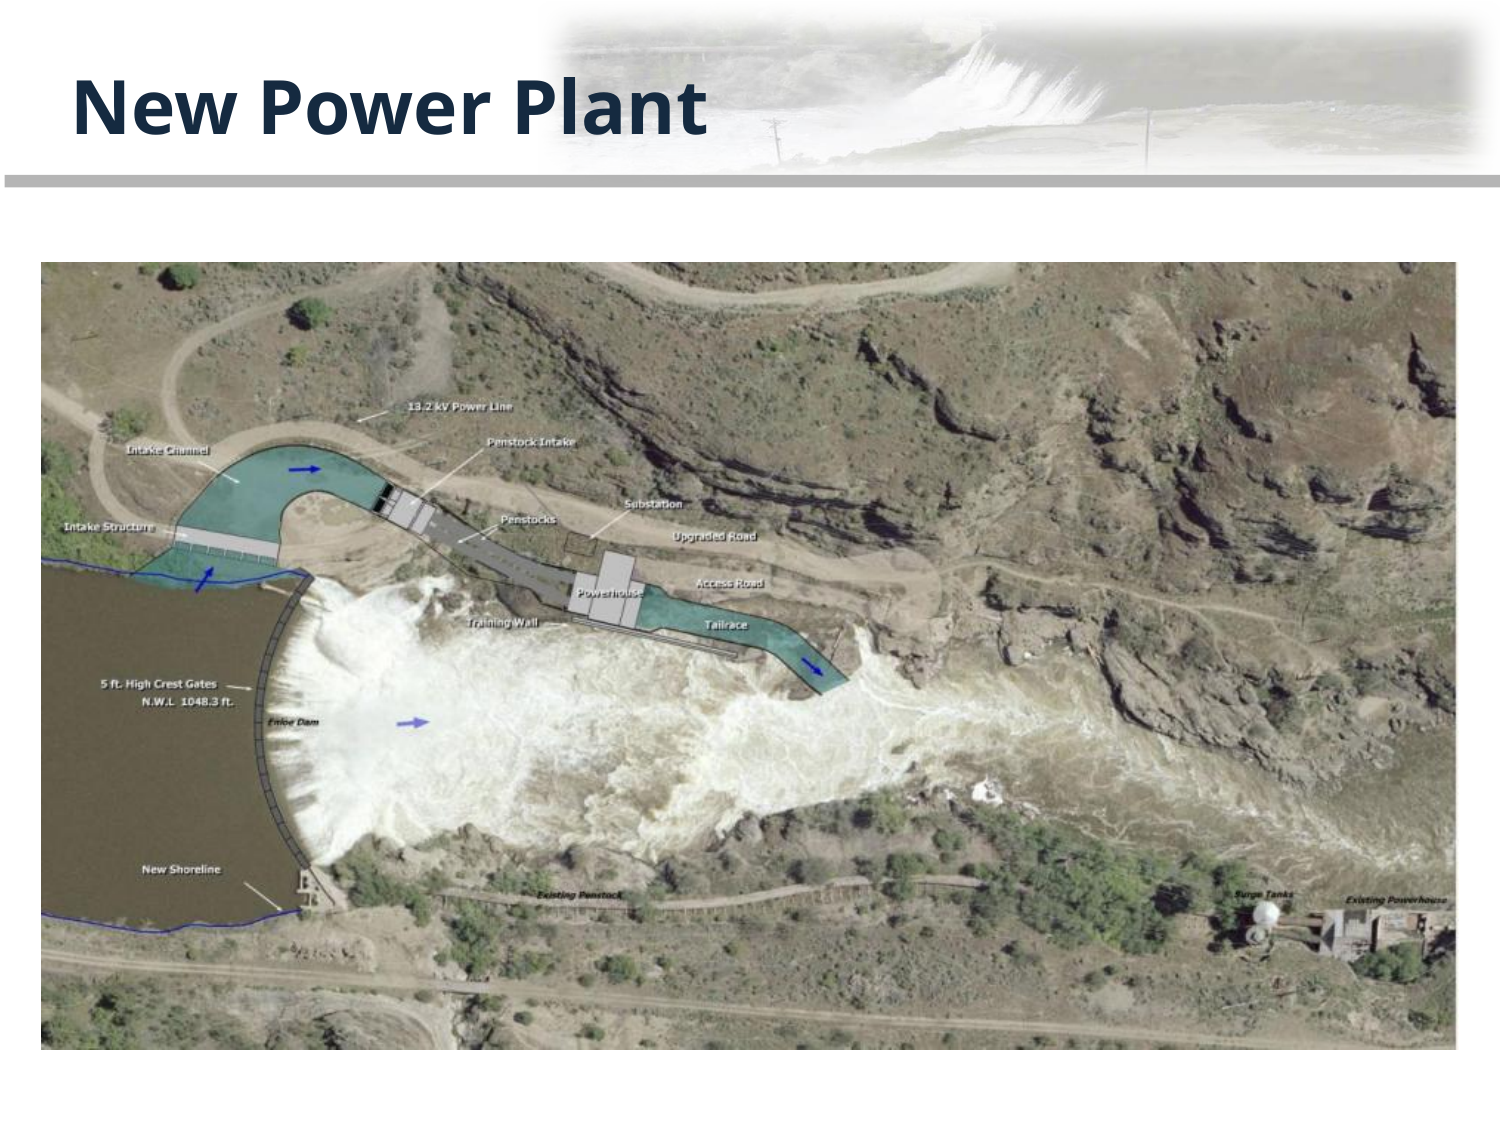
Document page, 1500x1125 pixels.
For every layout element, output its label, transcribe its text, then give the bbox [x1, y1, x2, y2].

text_box [568, 29, 1473, 160]
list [40, 262, 1460, 1051]
text_box [0, 0, 1500, 238]
text_box [4, 174, 1500, 188]
text_box New Power Plant [4, 51, 775, 157]
